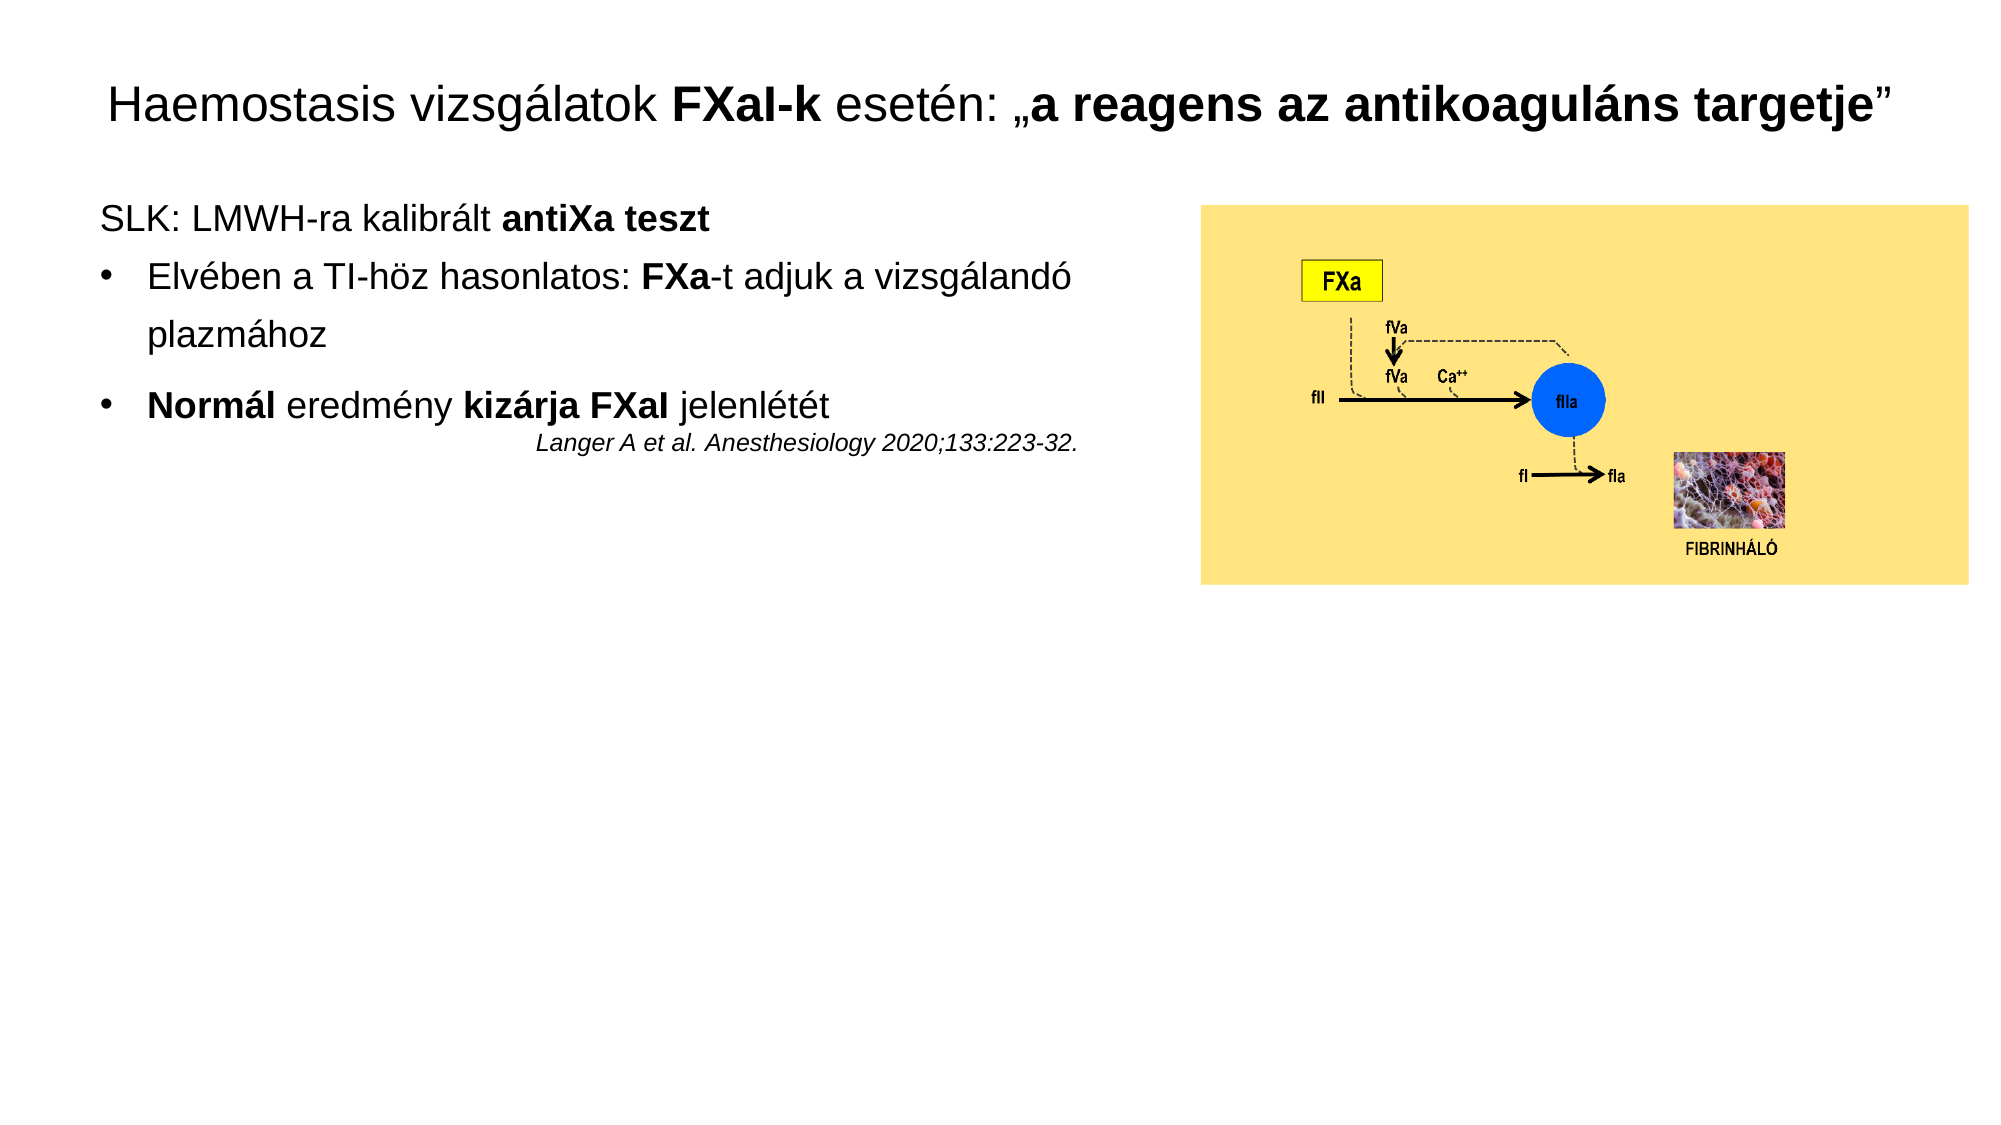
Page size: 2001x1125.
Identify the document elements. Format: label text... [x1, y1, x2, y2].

text_box SLK: LMWH-ra kalibrált antiXa teszt Elvében a TI-höz hasonlatos: FXa-t adjuk a vizsgálandó plazmához Normál eredmény kizárja FXaI jelenlétét Langer A et al. Anesthesiology 2020;133:223-32. [85, 195, 1095, 464]
picture [1200, 205, 1971, 587]
text_box Haemostasis vizsgálatok FXaI-k esetén: „a reagens az antikoaguláns targetje” [0, 7, 2000, 195]
